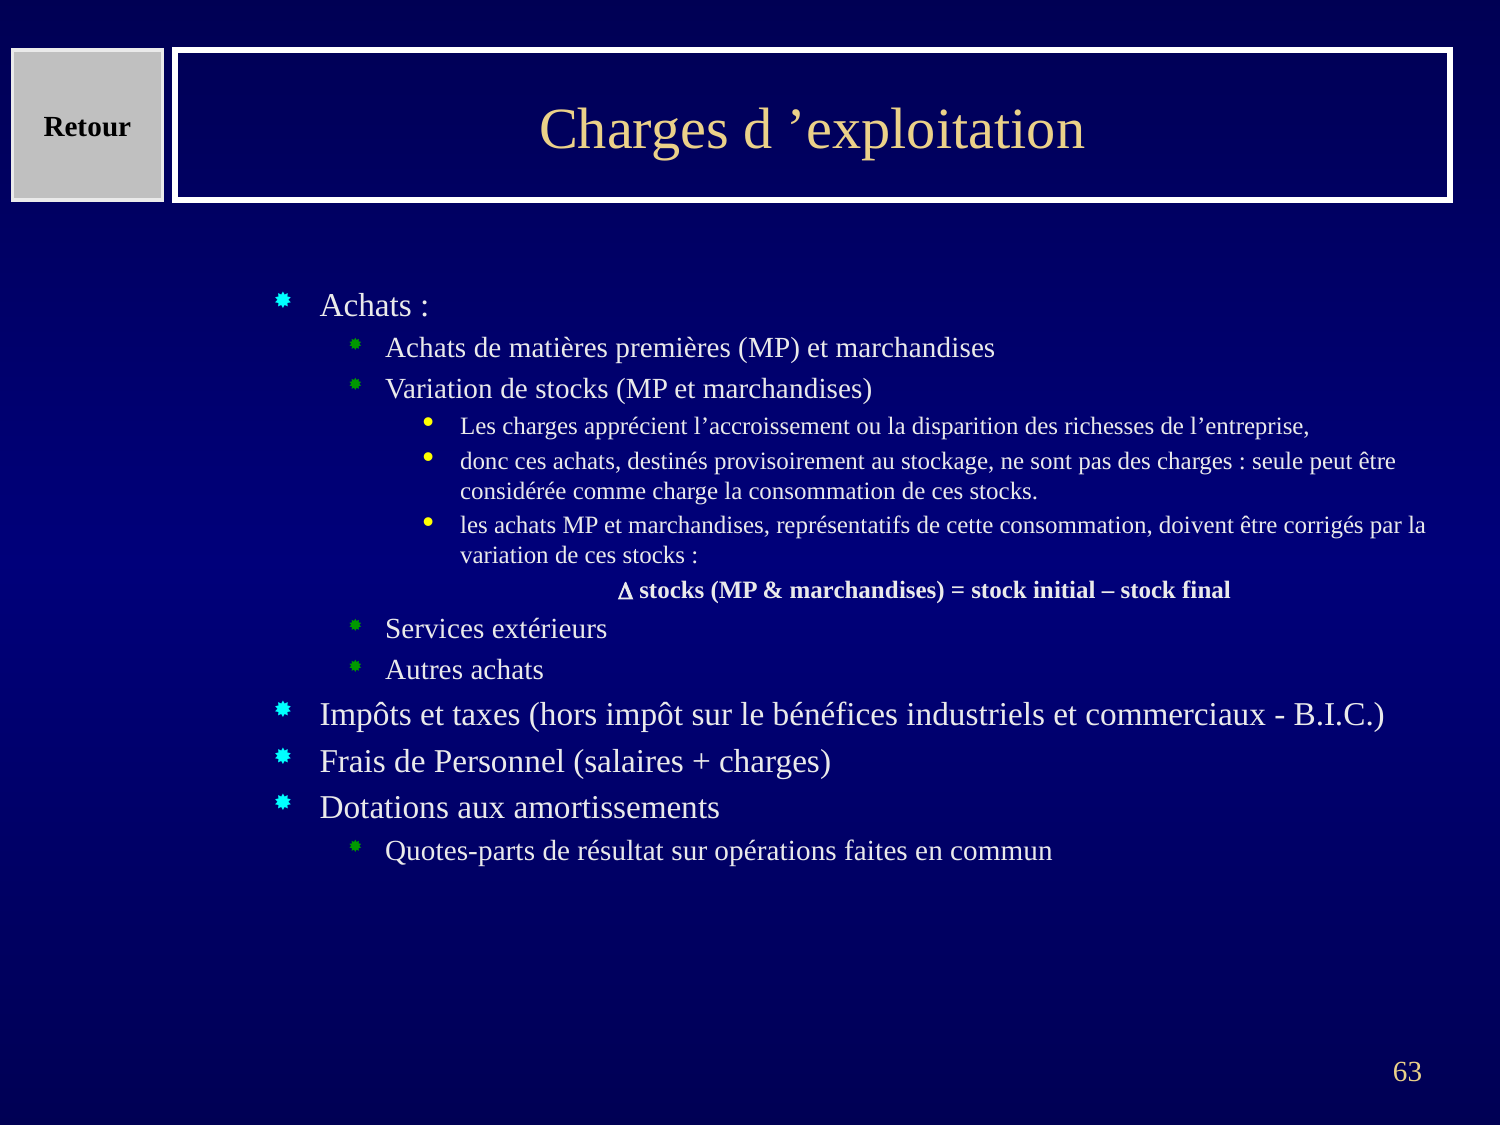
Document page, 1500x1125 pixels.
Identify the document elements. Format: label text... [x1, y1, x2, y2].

slide_number 63 [1363, 1031, 1452, 1107]
title Charges d ’exploitation [172, 47, 1453, 203]
list Achats : Achats de matières premières (MP) et marchandises Variation de stocks (MP et marchandises) Les charges apprécient l’accroissement ou la disparition des richesses de l’entreprise, donc ces achats, destinés provisoirement au stockage, ne sont pas des charges : seule peut être considérée comme charge la consommation de ces stocks. les achats MP et marchandises, représentatifs de cette consommation, doivent être corrigés par la variation de ces stocks : D stocks (MP & marchandises) = stock initial – stock final Services extérieurs Autres achats Impôts et taxes (hors impôt sur le bénéfices industriels et commerciaux - B.I.C.) Frais de Personnel (salaires + charges) Dotations aux amortissements Quotes-parts de résultat sur opérations faites en commun [174, 224, 1450, 977]
text_box Retour [12, 49, 163, 200]
